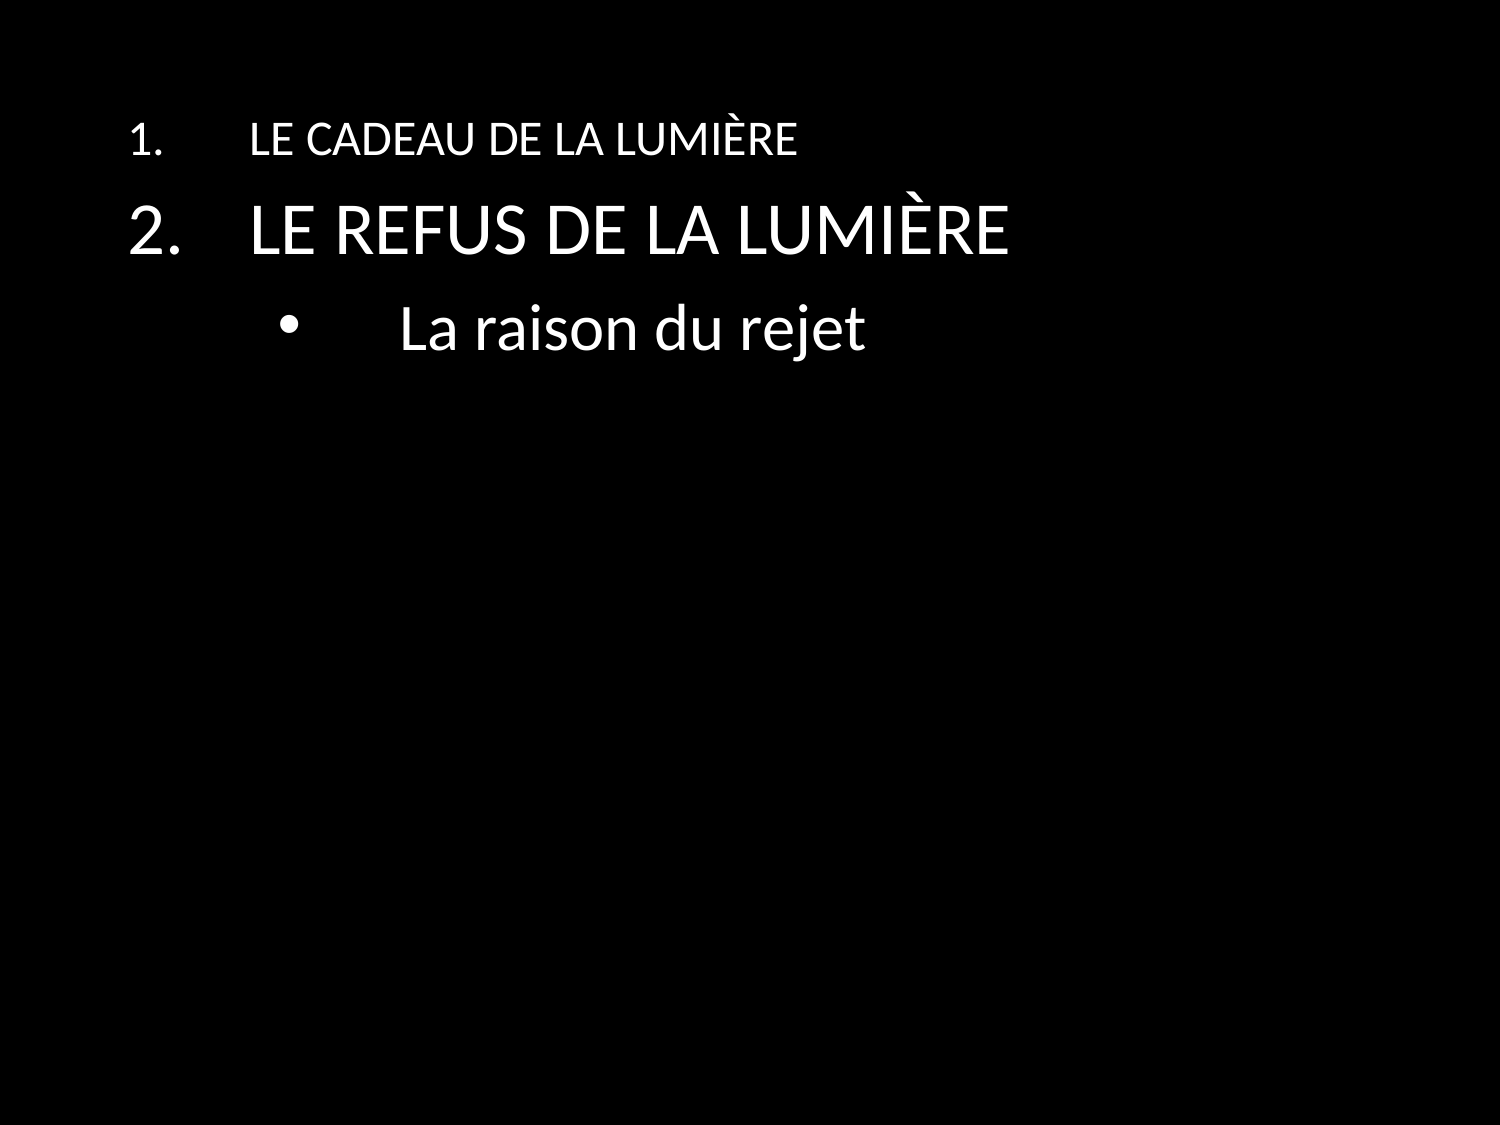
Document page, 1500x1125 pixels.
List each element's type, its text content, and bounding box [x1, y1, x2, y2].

subtitle Le cadeau de la lumière Le refus de la Lumière La raison du rejet : l’orgueil [112, 97, 1388, 1035]
